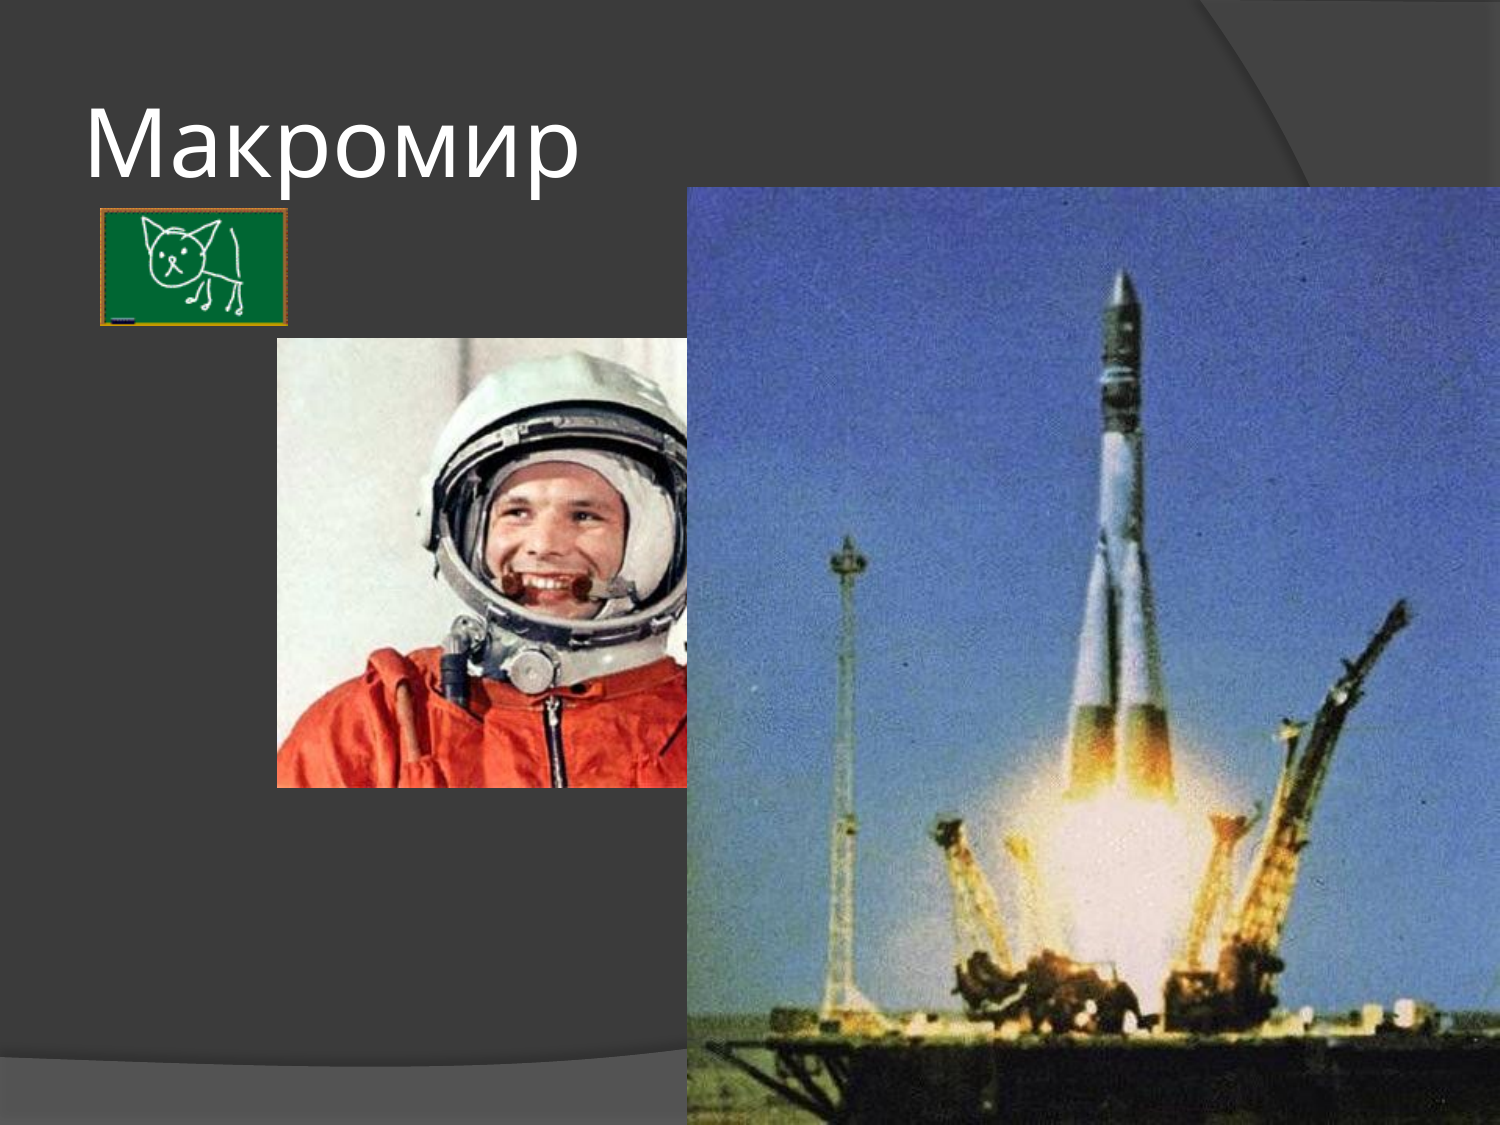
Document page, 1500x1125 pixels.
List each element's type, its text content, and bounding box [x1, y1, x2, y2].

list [100, 207, 289, 326]
picture [277, 337, 680, 789]
title Макромир [75, 45, 1300, 233]
picture [687, 187, 1500, 1125]
